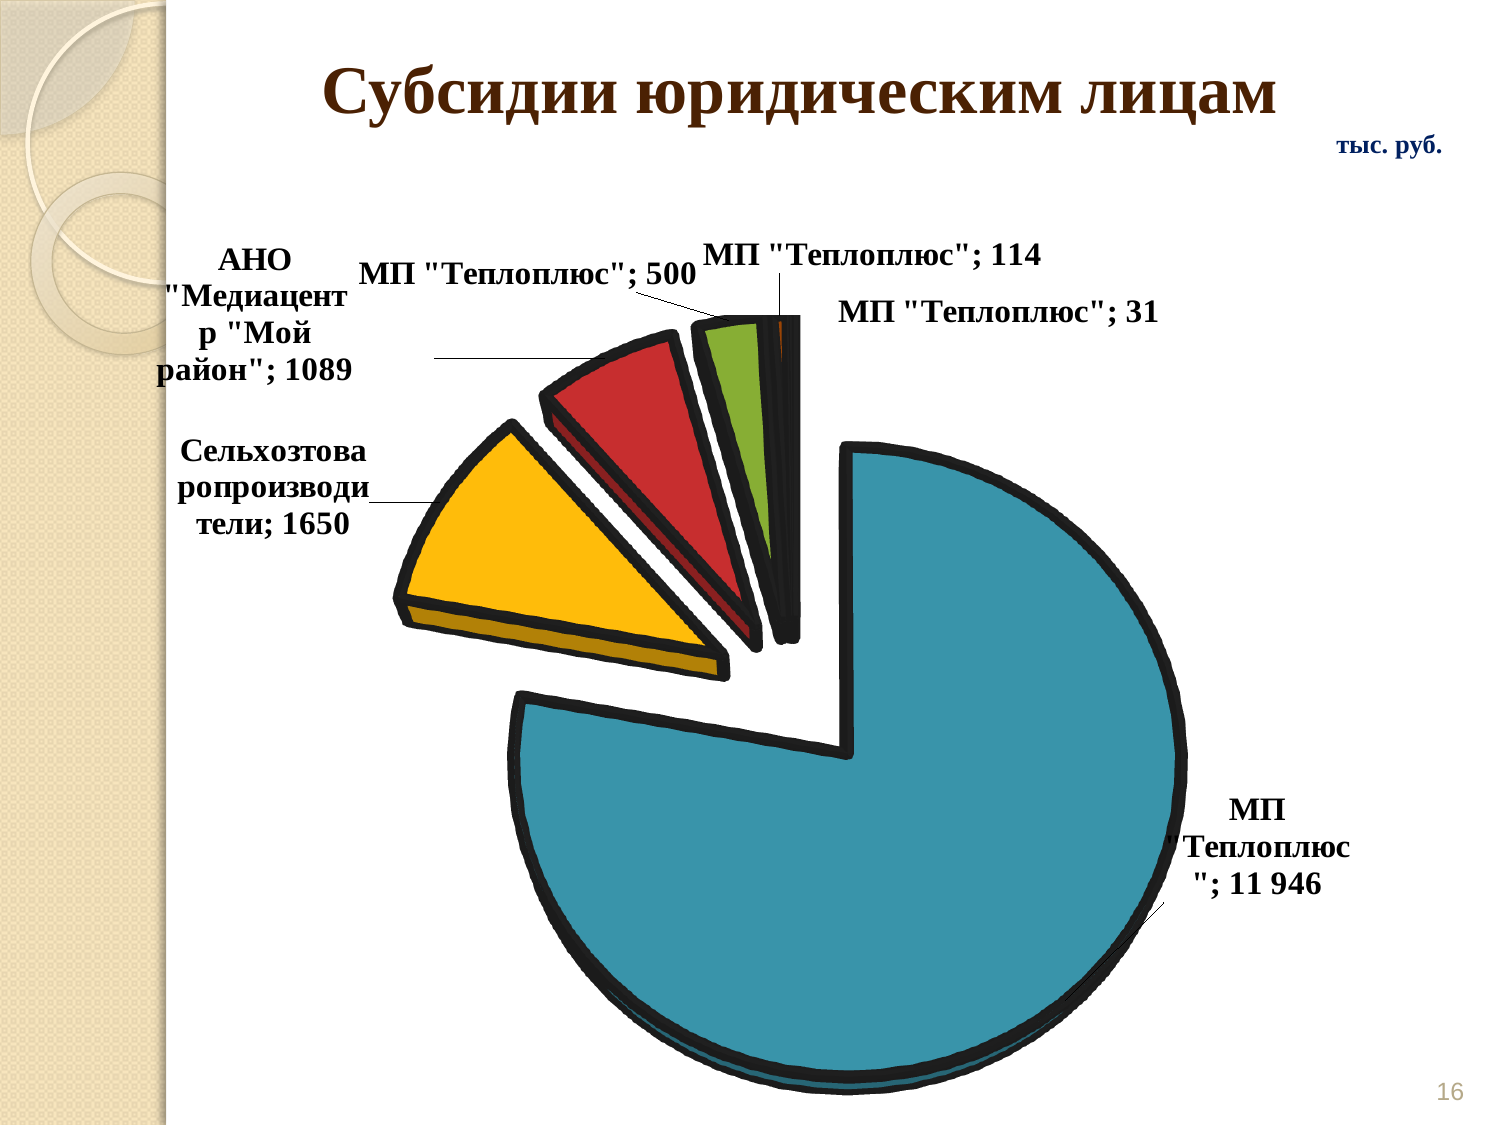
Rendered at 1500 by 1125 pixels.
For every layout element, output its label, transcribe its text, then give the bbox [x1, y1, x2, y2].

title Субсидии юридическим лицам тыс. руб. [125, 37, 1475, 168]
slide_number 16 [1445, 1034, 1488, 1113]
chart [137, 149, 1438, 1125]
